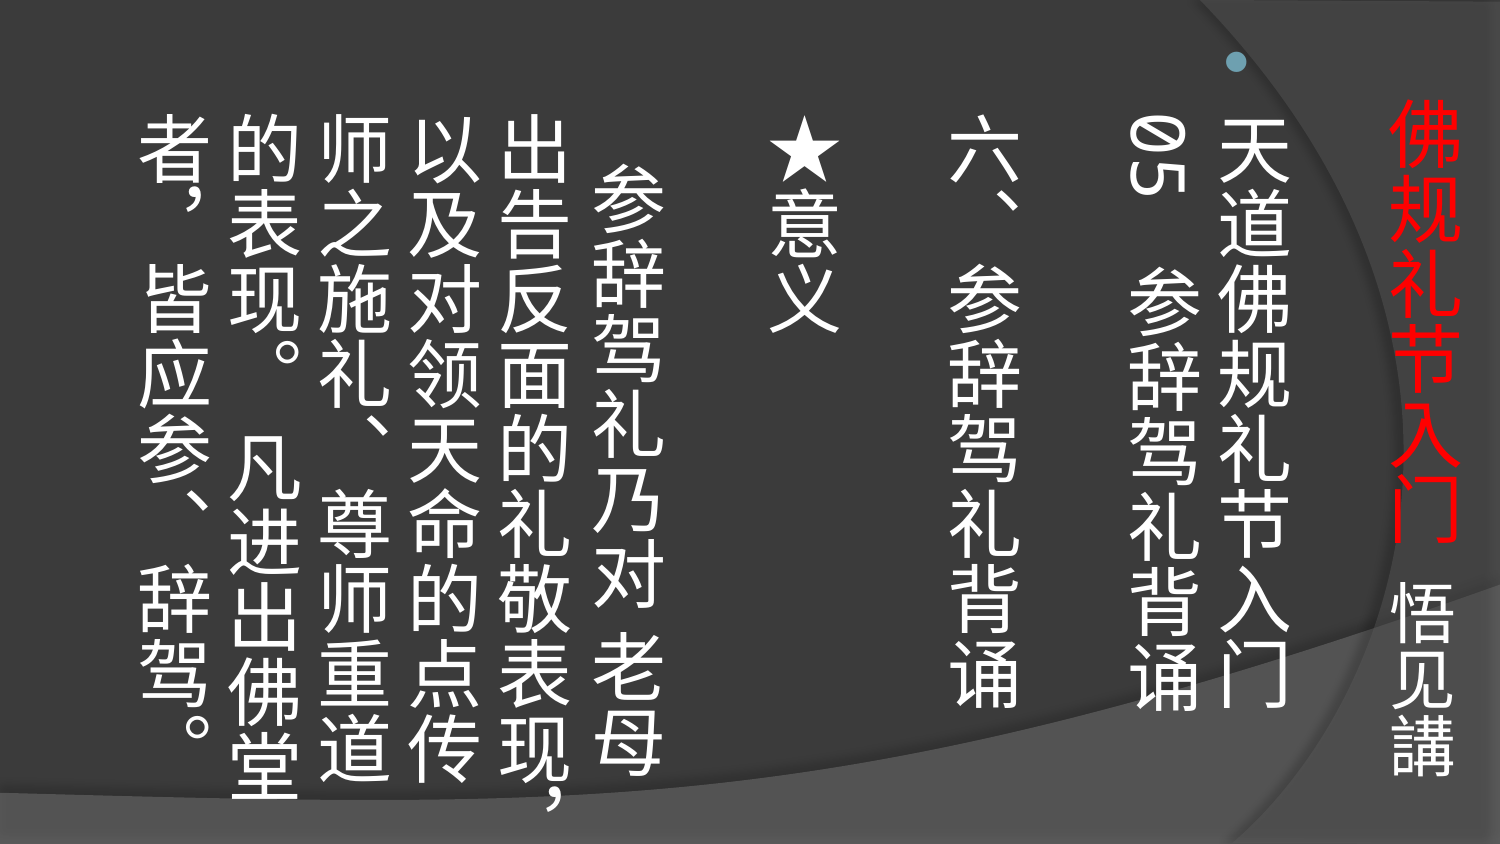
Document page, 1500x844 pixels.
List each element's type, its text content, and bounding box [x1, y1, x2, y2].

title 佛规礼节入门 悟见講 [1364, 21, 1483, 820]
list 天道佛规礼节入门 05 参辞驾礼背诵 六、参辞驾礼背诵 ★意义 参辞驾礼乃对 老母出告反面的礼敬表现，以及对领天命的点传师之施礼、尊师重道的表现。 凡进出佛堂者，皆应参、辞驾。 [29, 27, 1365, 820]
